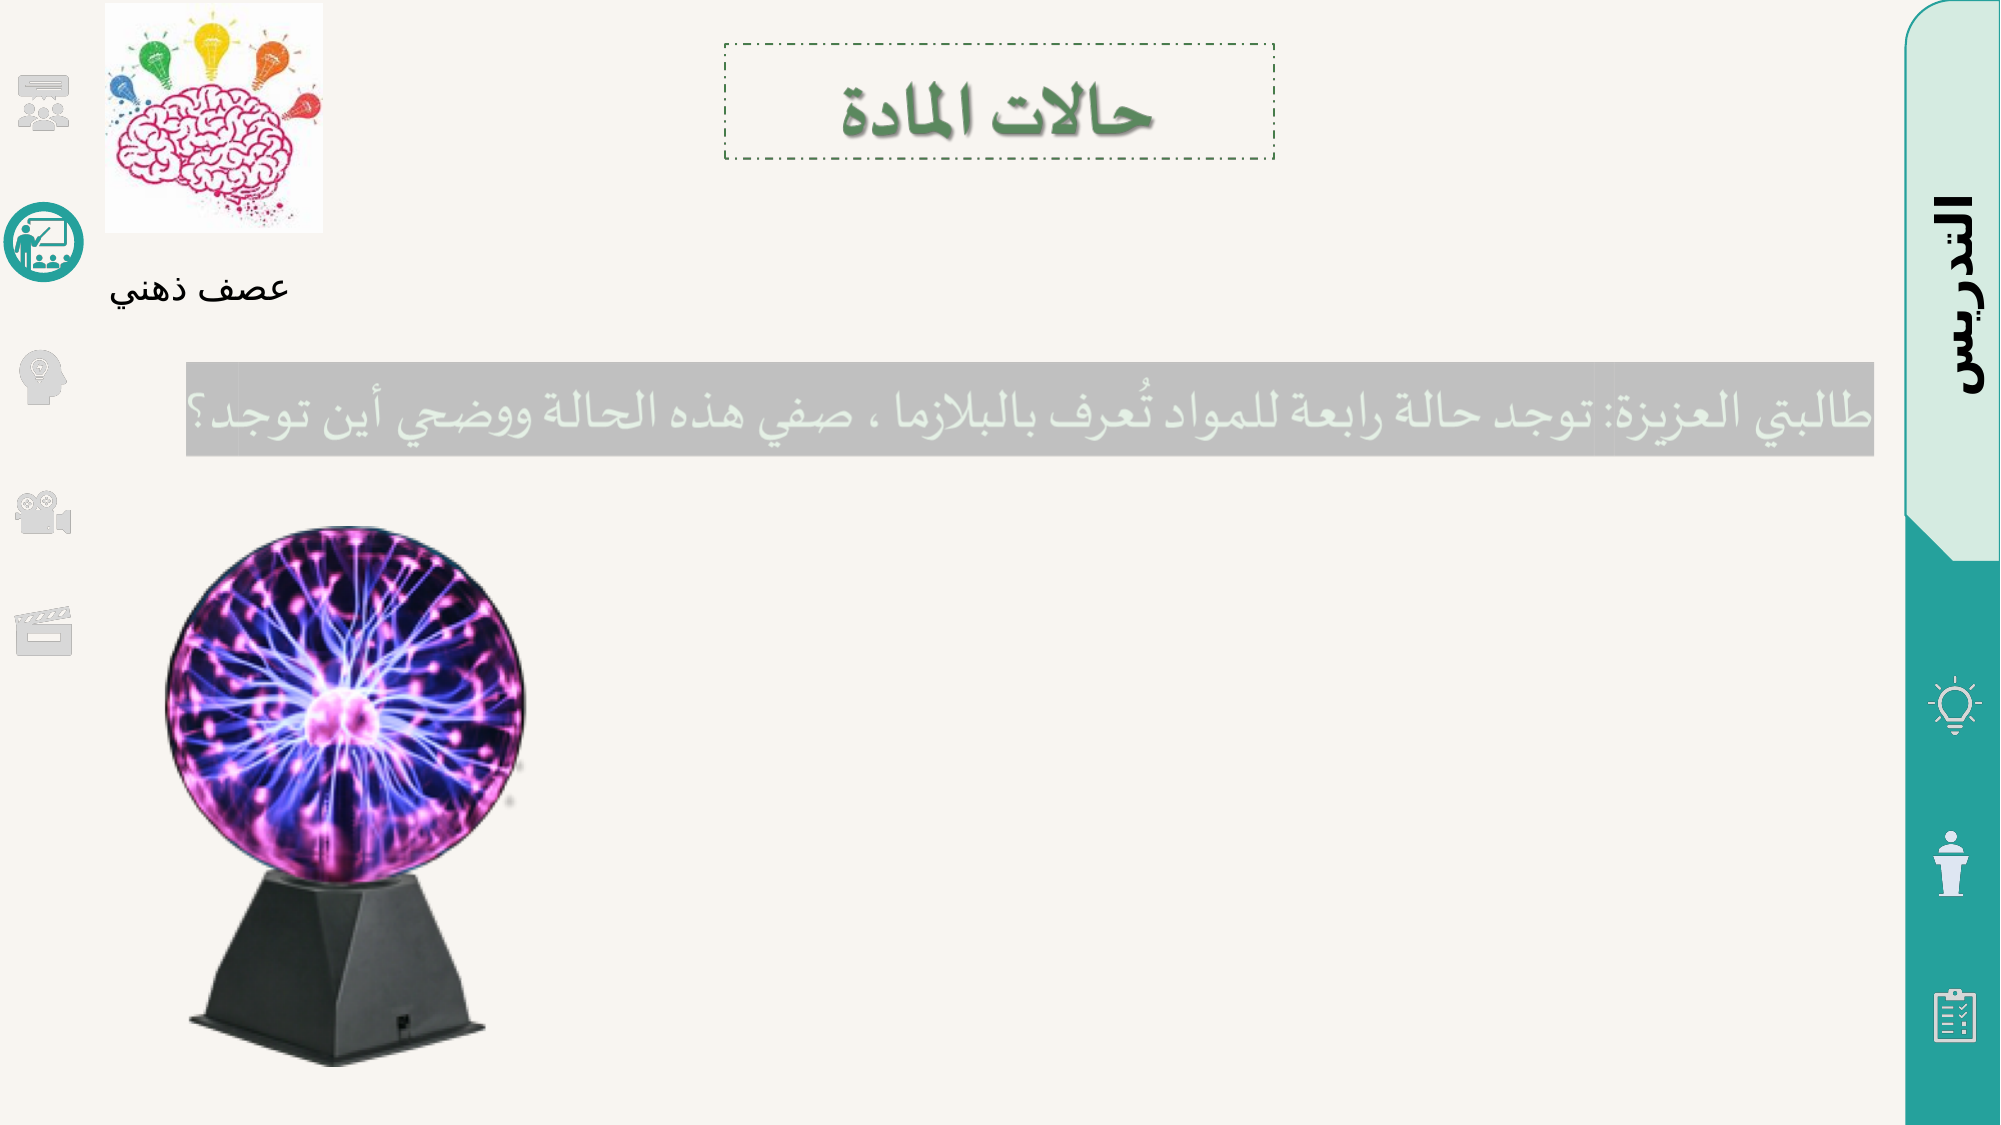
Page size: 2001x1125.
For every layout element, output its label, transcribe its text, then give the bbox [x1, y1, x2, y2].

picture [10, 70, 76, 136]
text_box [77, 227, 81, 255]
text_box [1904, 0, 2000, 559]
picture [724, 34, 1275, 236]
text_box التدريس [1914, 133, 1990, 458]
text_box [7, 225, 11, 259]
text_box [1904, 497, 2000, 1125]
text_box [24, 205, 63, 211]
picture [124, 334, 1915, 497]
picture [10, 479, 617, 1067]
text_box عصف ذهني [74, 255, 306, 316]
picture [1922, 983, 1988, 1049]
picture [10, 346, 76, 411]
picture [1922, 673, 1988, 739]
picture [105, 3, 323, 233]
picture [1915, 828, 1987, 899]
picture [11, 211, 77, 277]
